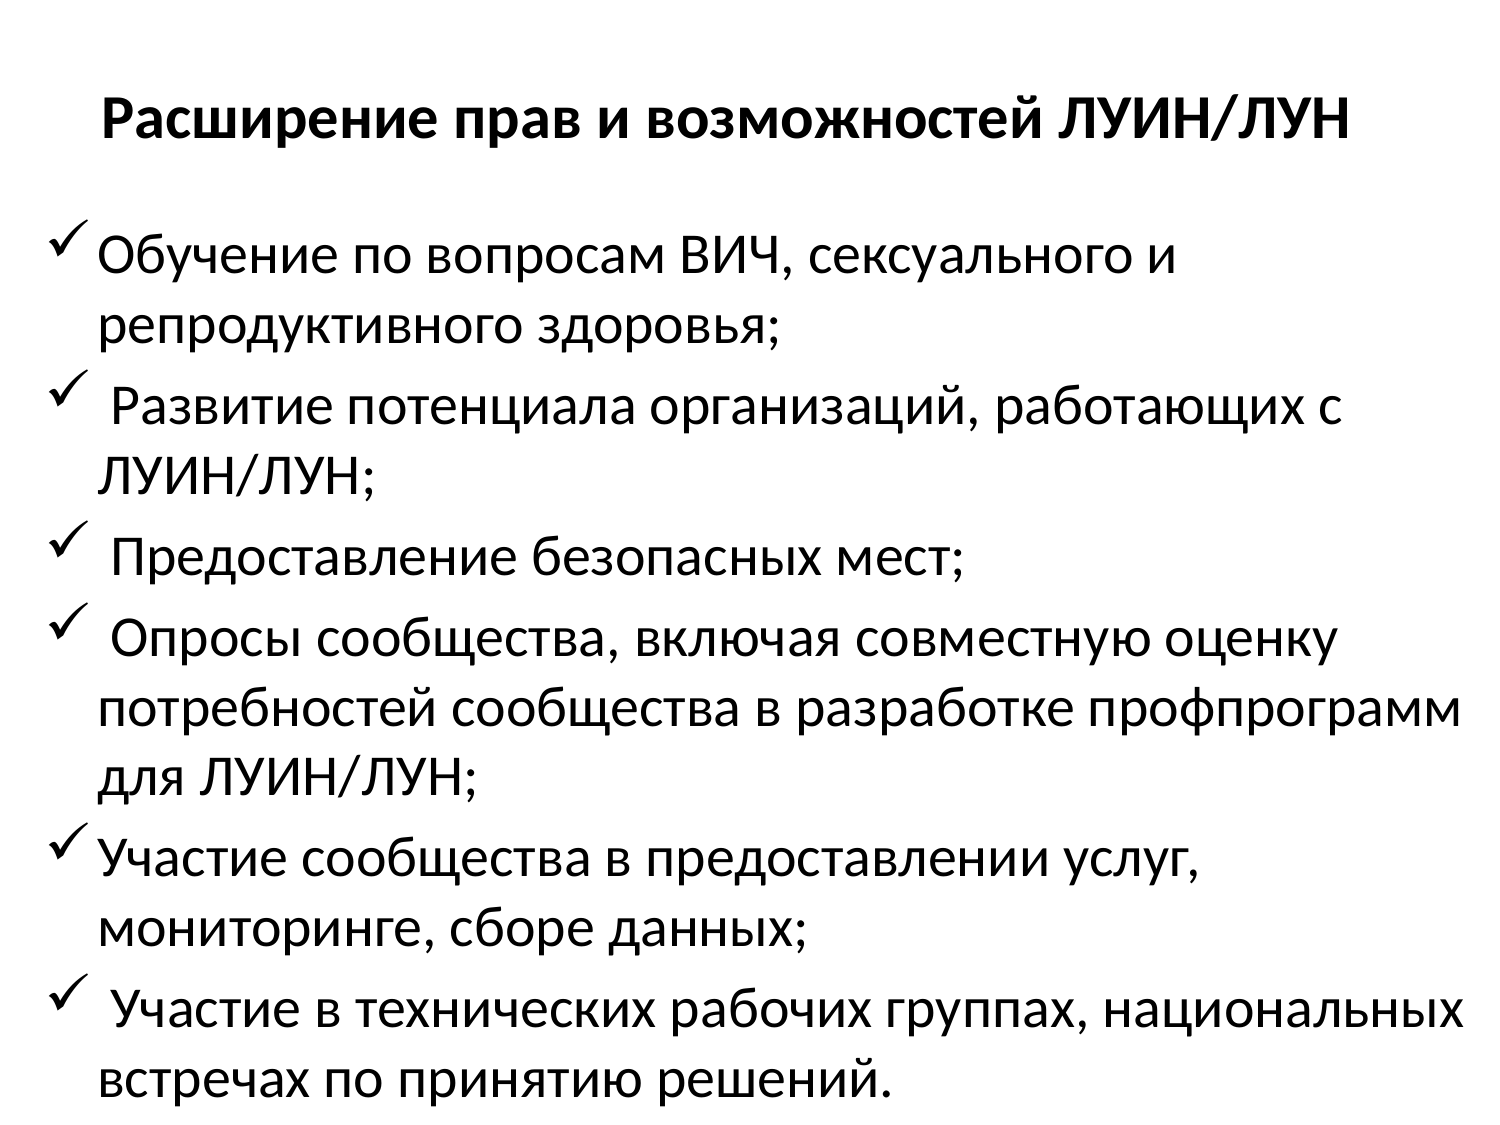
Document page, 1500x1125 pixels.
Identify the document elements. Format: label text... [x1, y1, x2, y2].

list Обучение по вопросам ВИЧ, сексуального и репродуктивного здоровья; Развитие потенциала организаций, работающих с ЛУИН/ЛУН; Предоставление безопасных мест; Опросы сообщества, включая совместную оценку потребностей сообщества в разработке профпрограмм для ЛУИН/ЛУН; Участие сообщества в предоставлении услуг, мониторинге, сборе данных; Участие в технических рабочих группах, национальных встречах по принятию решений. [29, 208, 1495, 1125]
title Расширение прав и возможностей ЛУИН/ЛУН [29, 19, 1425, 208]
